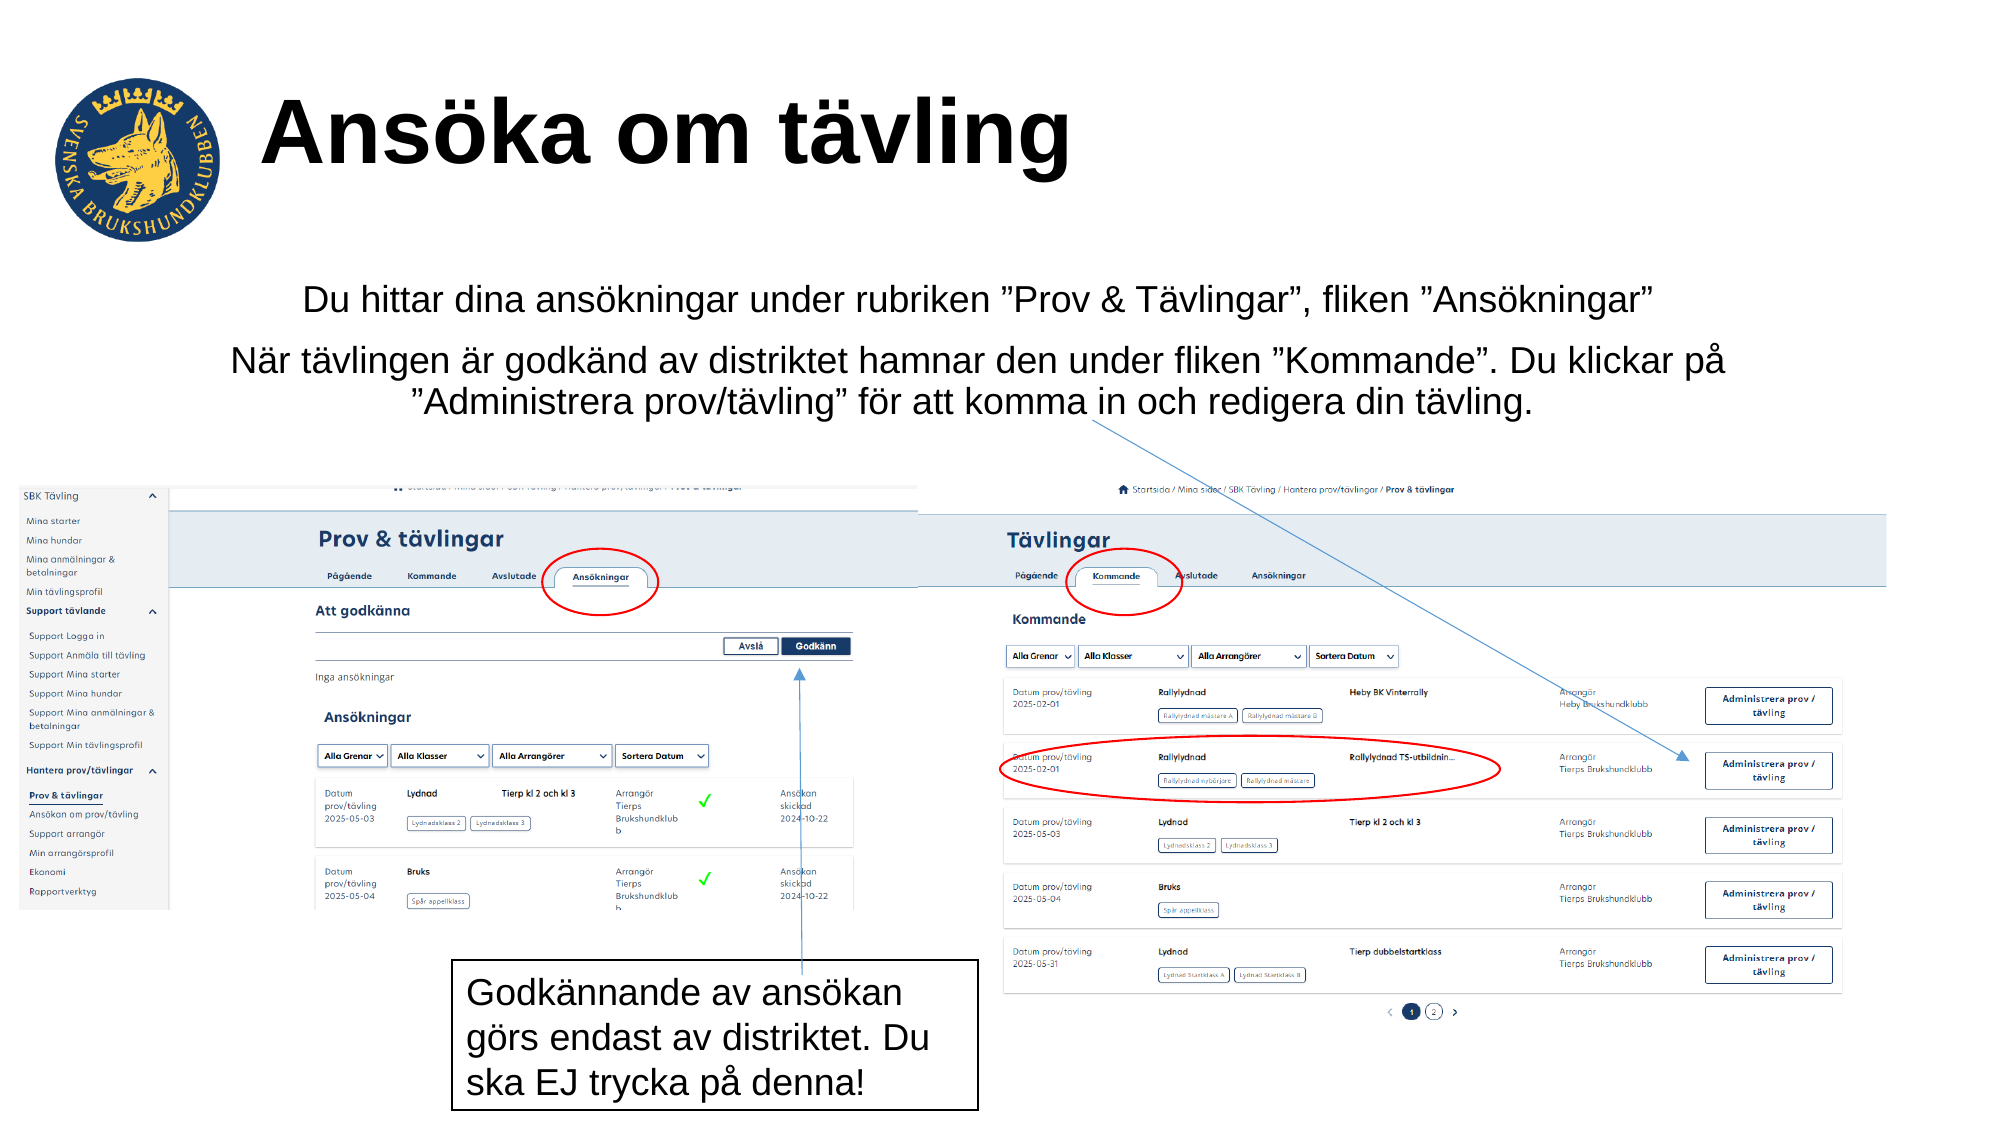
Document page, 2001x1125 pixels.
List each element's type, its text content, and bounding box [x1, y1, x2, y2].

title Ansöka om tävling [244, 59, 1523, 207]
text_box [1092, 419, 1690, 762]
picture [55, 78, 220, 242]
list Du hittar dina ansökningar under rubriken ”Prov & Tävlingar”, fliken ”Ansökningar” När tävlingen är godkänd av distriktet hamnar den under fliken ”Kommande”. Du klickar på ”Administrera prov/tävling” för att komma in och redigera din tävling. [107, 272, 1849, 420]
picture [18, 485, 1887, 1049]
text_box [799, 667, 803, 976]
text_box Godkännande av ansökan görs endast av distriktet. Du ska EJ trycka på denna! [451, 959, 979, 1111]
